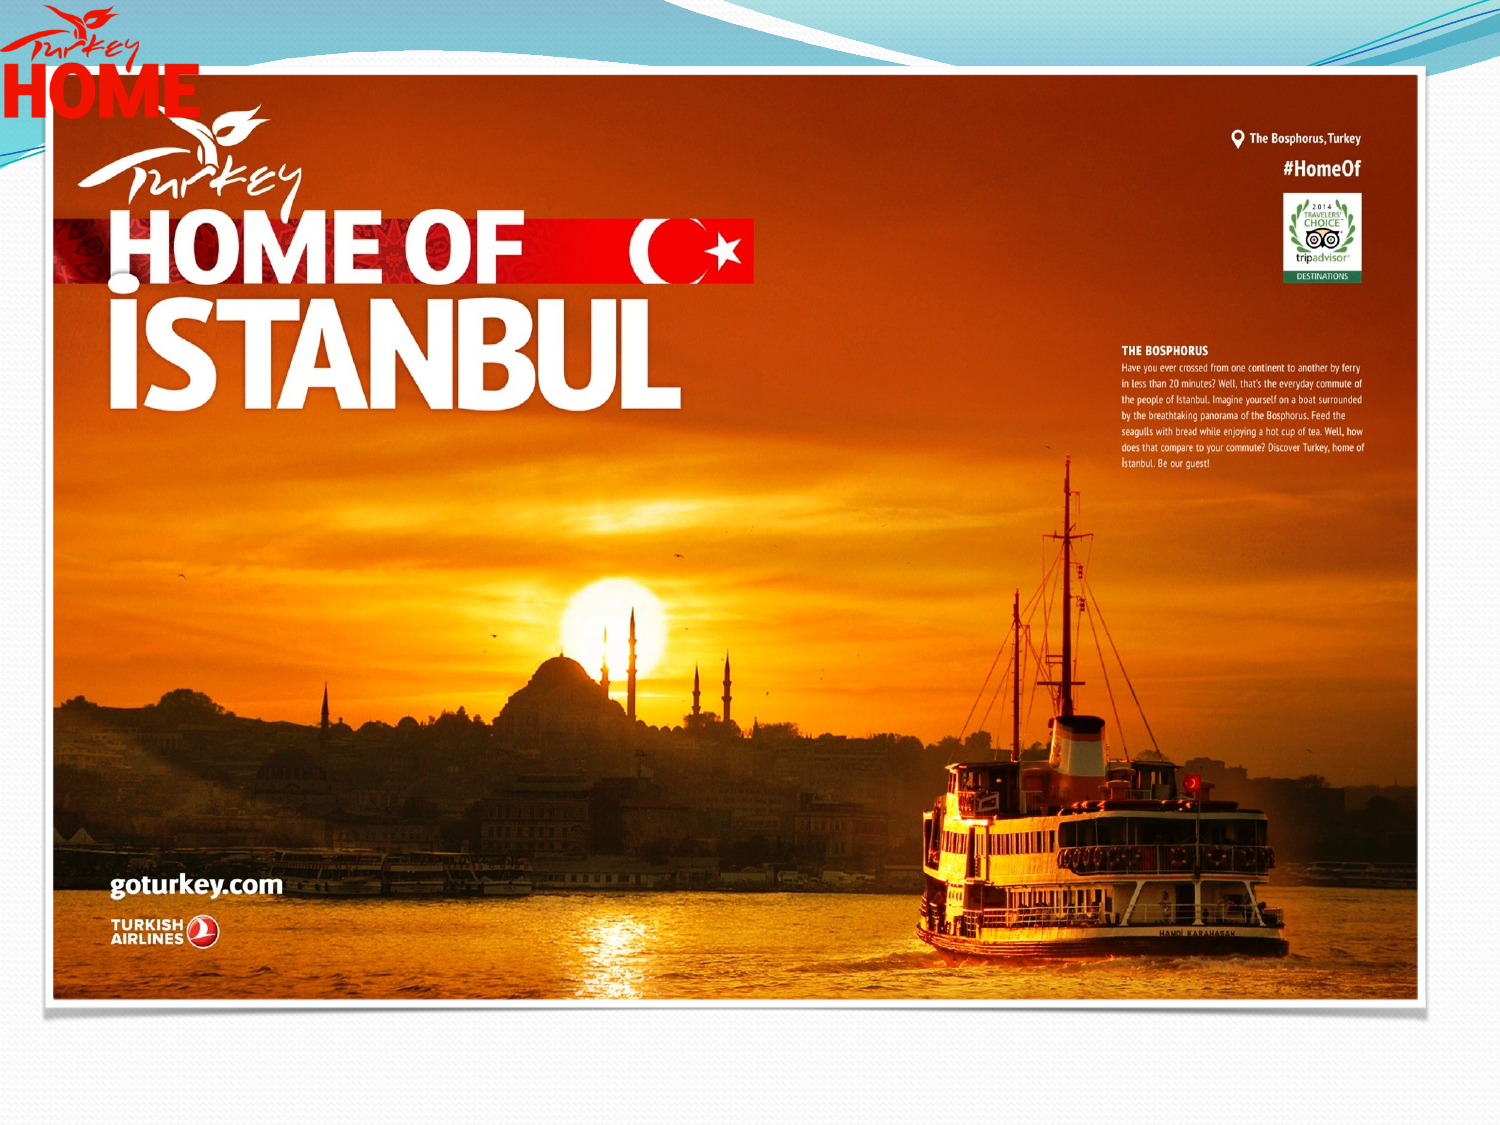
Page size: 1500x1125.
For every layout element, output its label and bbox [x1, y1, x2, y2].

text_box [40, 66, 1430, 1024]
picture [0, 0, 207, 126]
